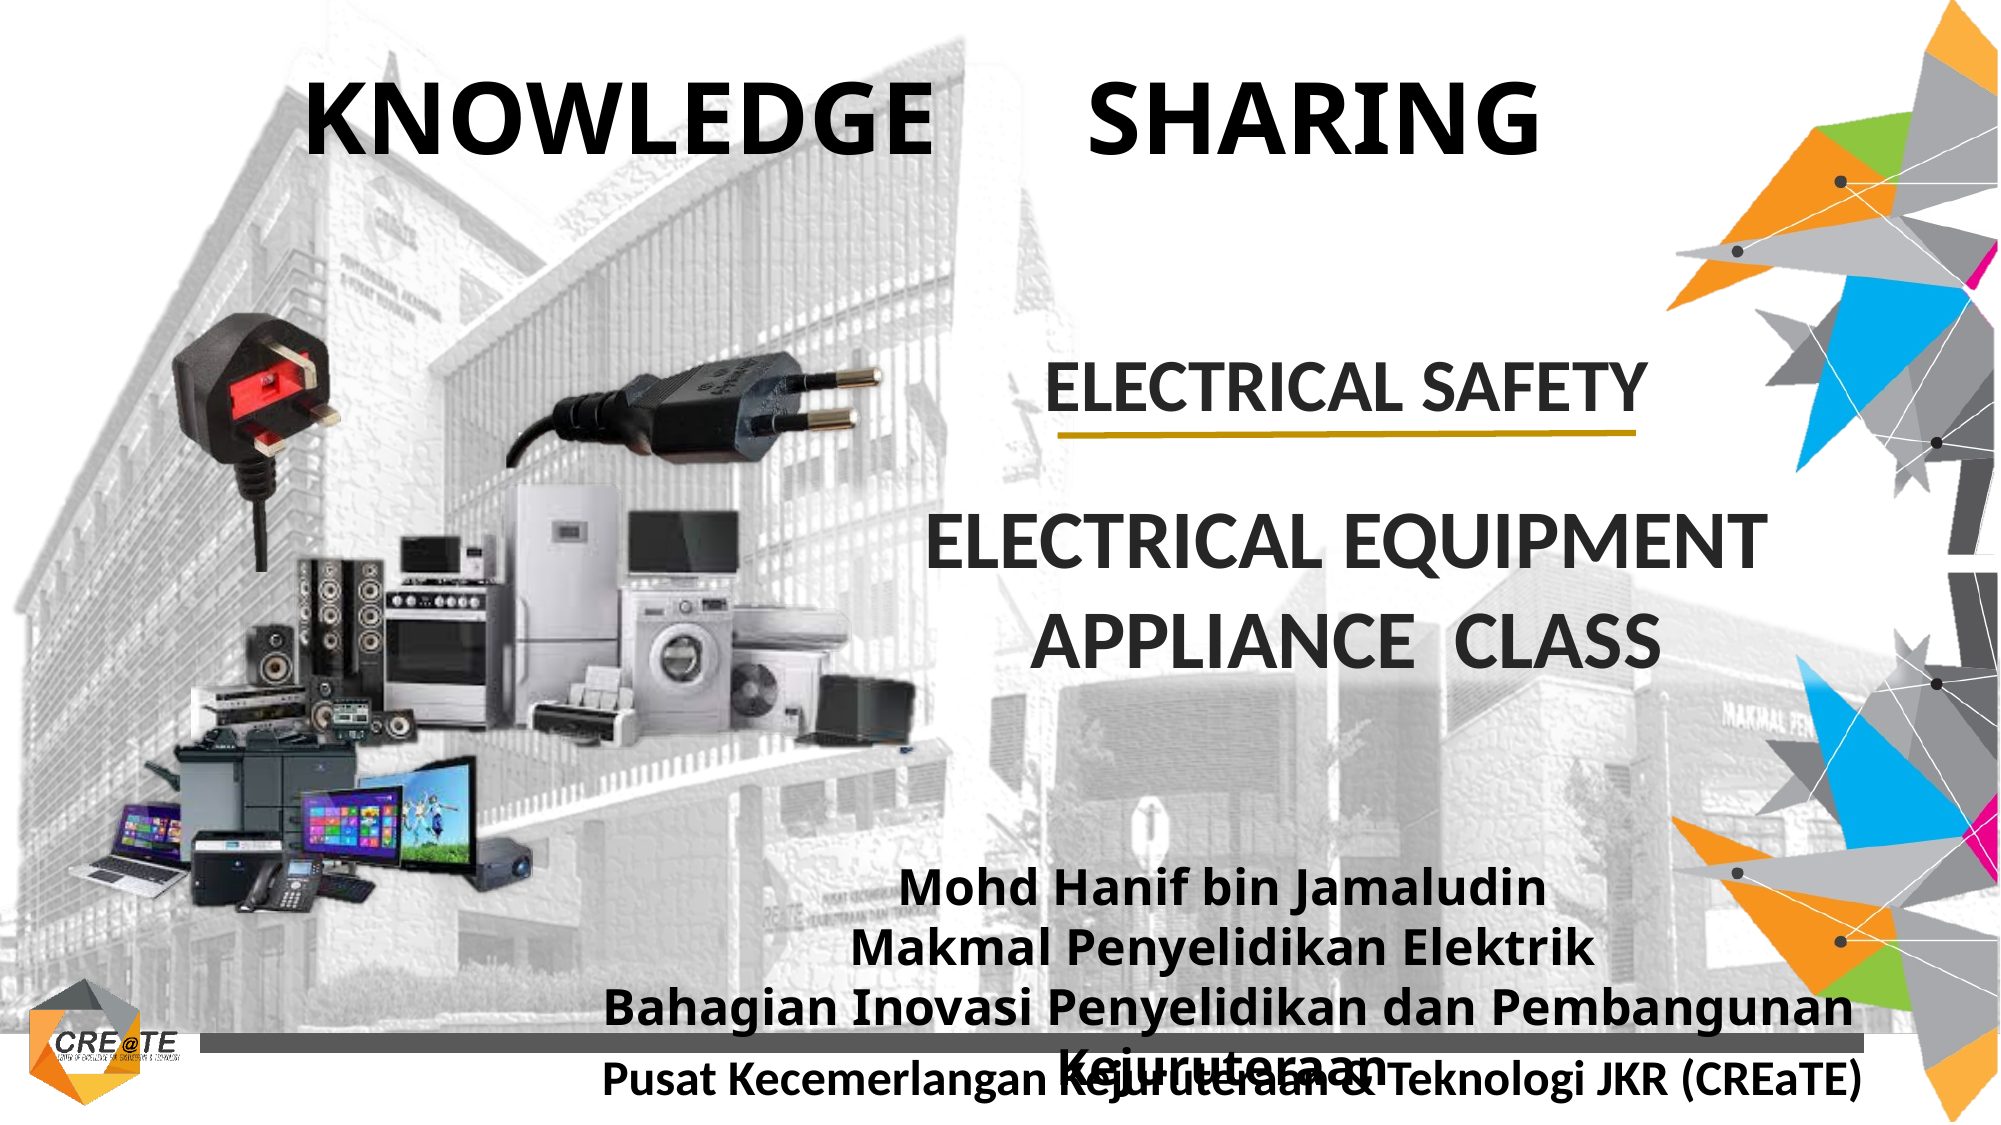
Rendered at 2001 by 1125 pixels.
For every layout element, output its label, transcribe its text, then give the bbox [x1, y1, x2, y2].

picture [0, 0, 2001, 1125]
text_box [352, 848, 2000, 1114]
text_box ELECTRICAL EQUIPMENT APPLIANCE CLASS [920, 496, 1895, 677]
text_box KNOWLEDGE SHARING [136, 47, 1709, 182]
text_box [1017, 328, 1677, 436]
text_box [200, 1033, 352, 1053]
